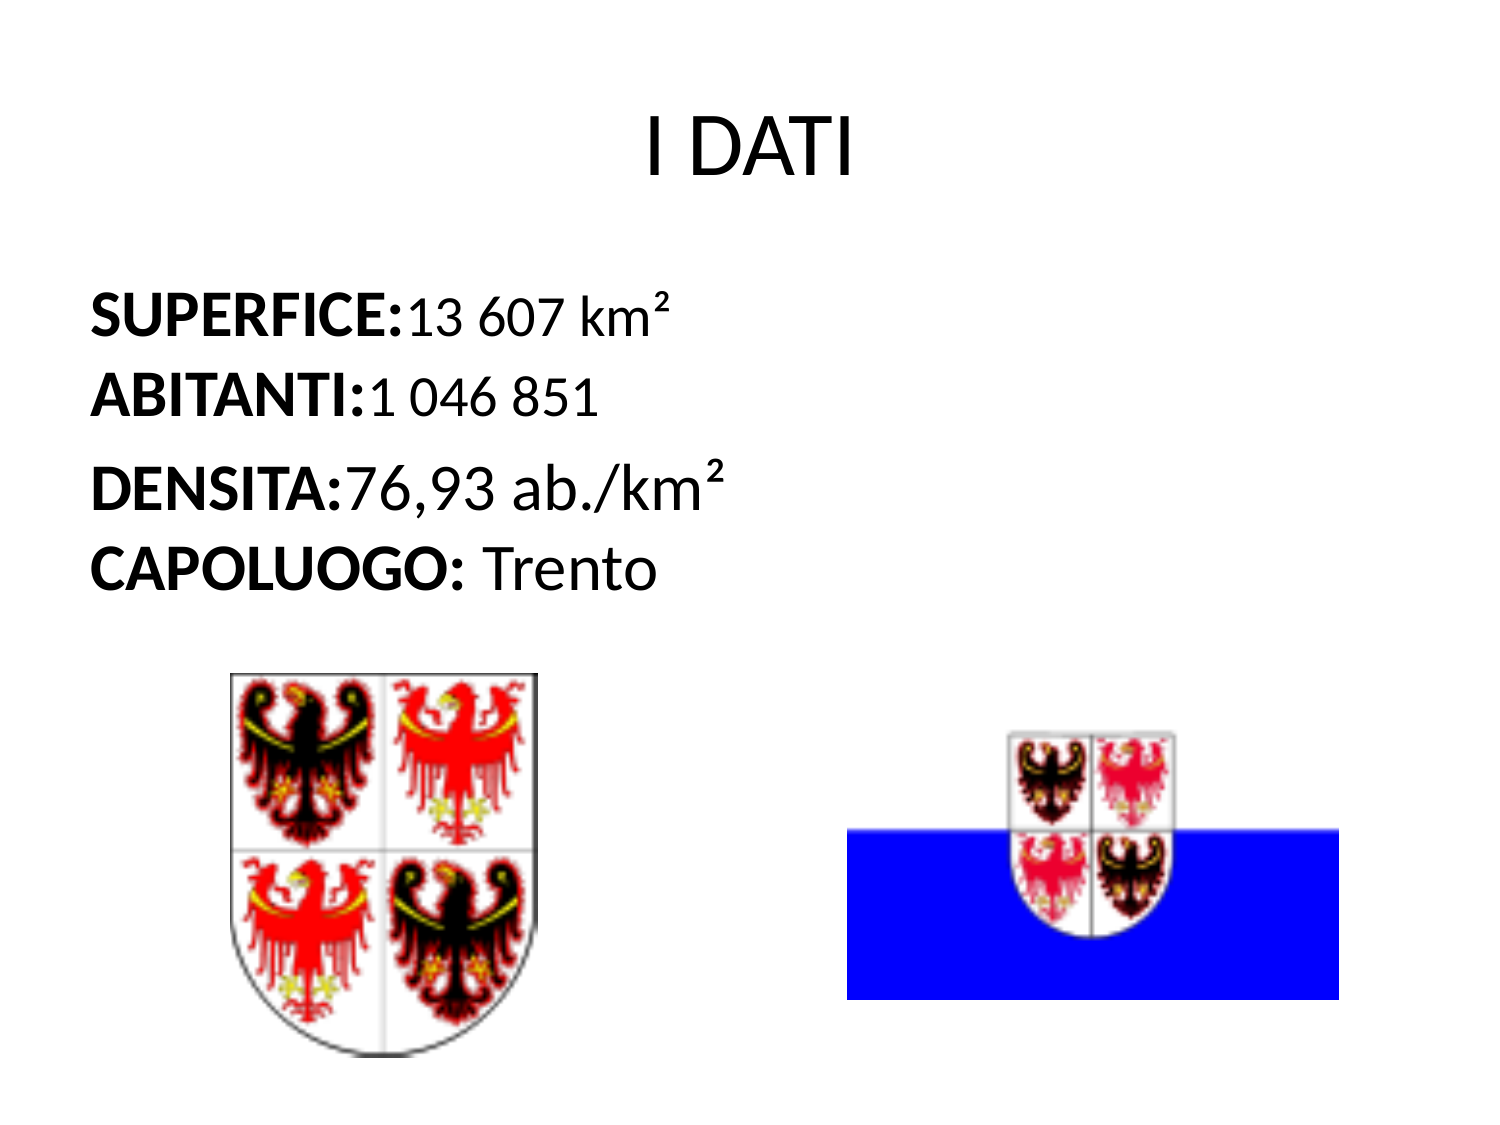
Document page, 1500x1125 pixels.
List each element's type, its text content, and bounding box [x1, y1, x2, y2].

picture [229, 673, 538, 1058]
title I DATI [75, 45, 1425, 233]
list SUPERFICE:13 607 km² ABITANTI:1 046 851 DENSITA:76,93 ab./km² CAPOLUOGO: Trento [75, 262, 1425, 1005]
picture [846, 673, 1339, 1000]
